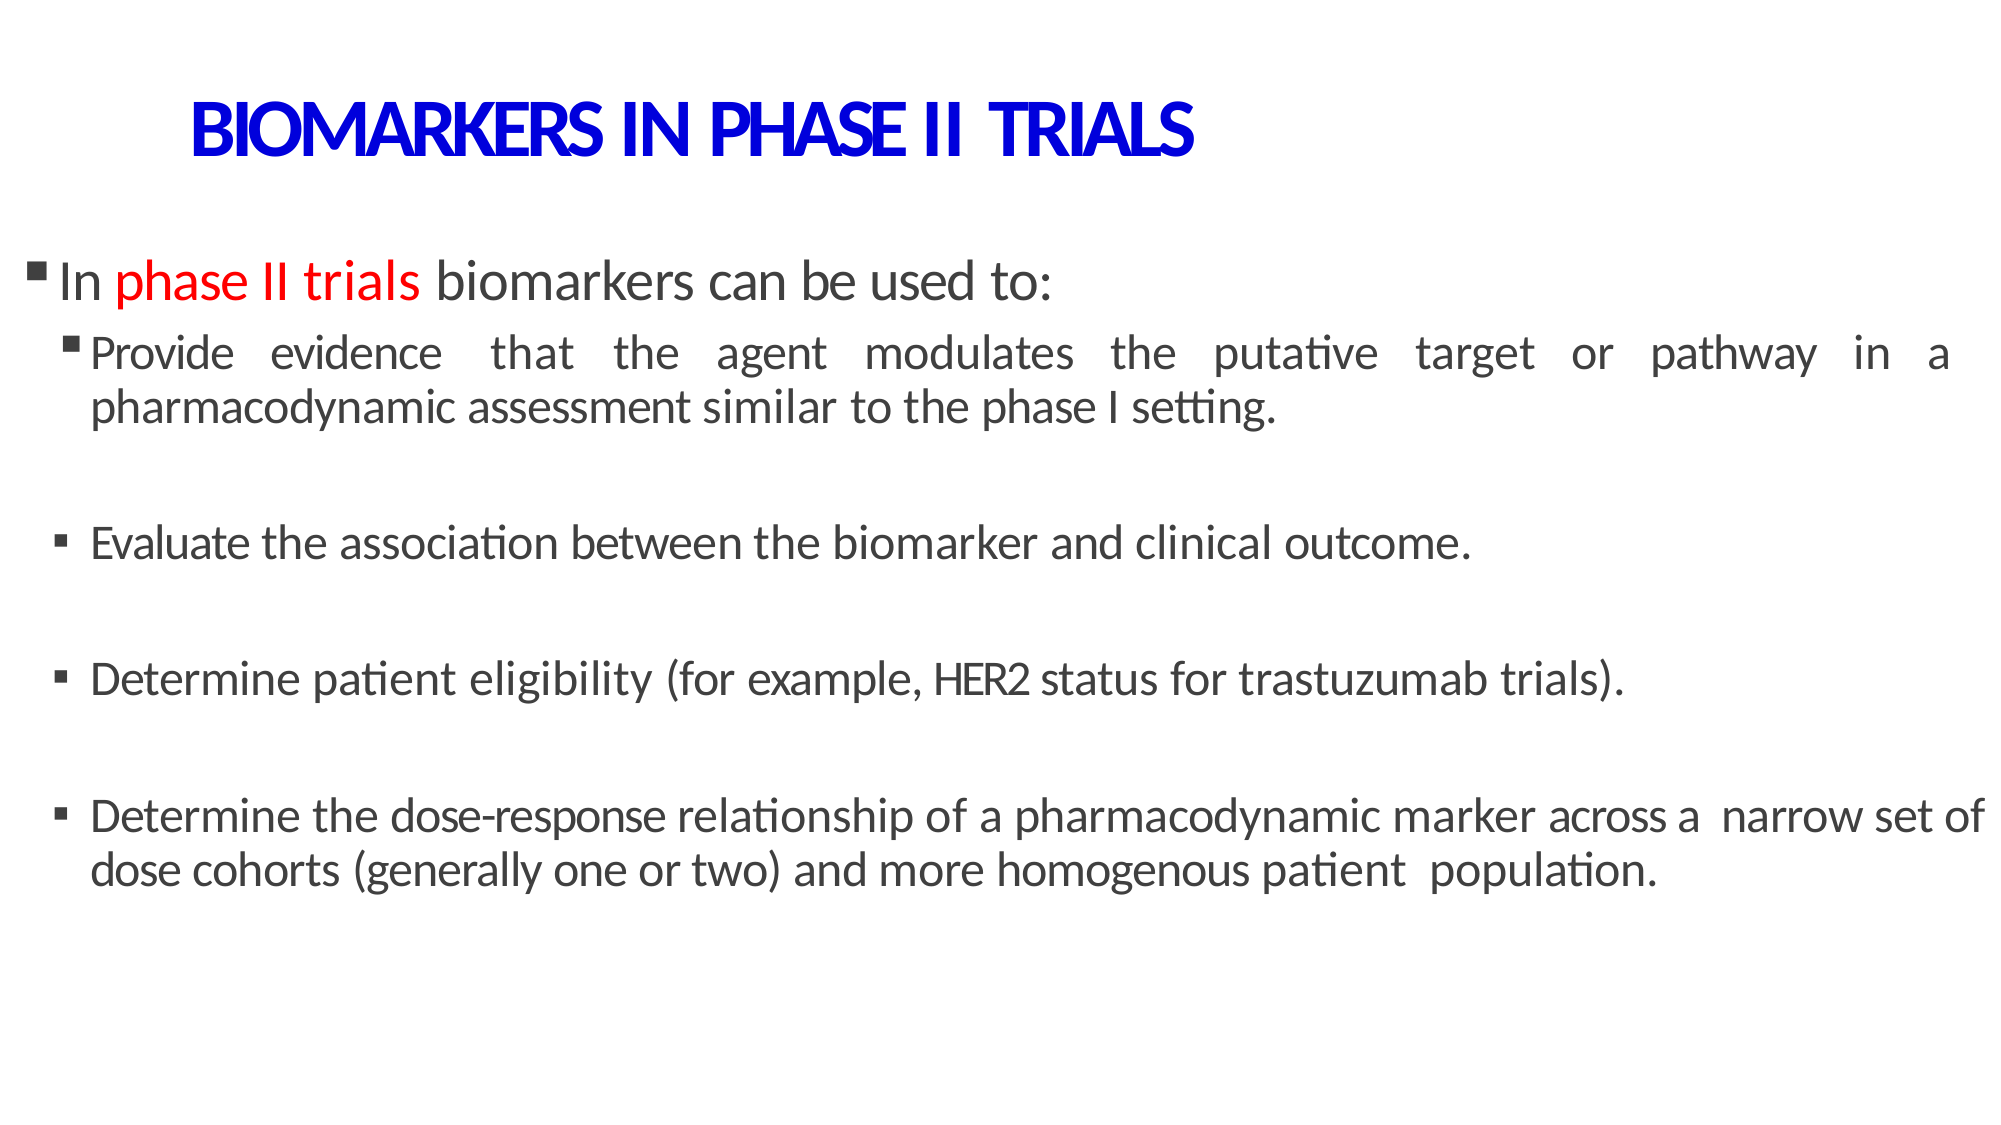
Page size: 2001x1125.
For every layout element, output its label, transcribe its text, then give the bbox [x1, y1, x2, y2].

title BIOMARKERS IN PHASE II TRIALS [187, 71, 1665, 232]
text_box In phase II trials biomarkers can be used to: Provide evidence that the agent modulates the putative target or pathway in a pharmacodynamic assessment similar to the phase I setting. Evaluate the association between the biomarker and clinical outcome. Determine patient eligibility (for example, HER2 status for trastuzumab trials). Determine the dose-response relationship of a pharmacodynamic marker across a narrow set of dose cohorts (generally one or two) and more homogenous patient population. [12, 232, 1988, 897]
